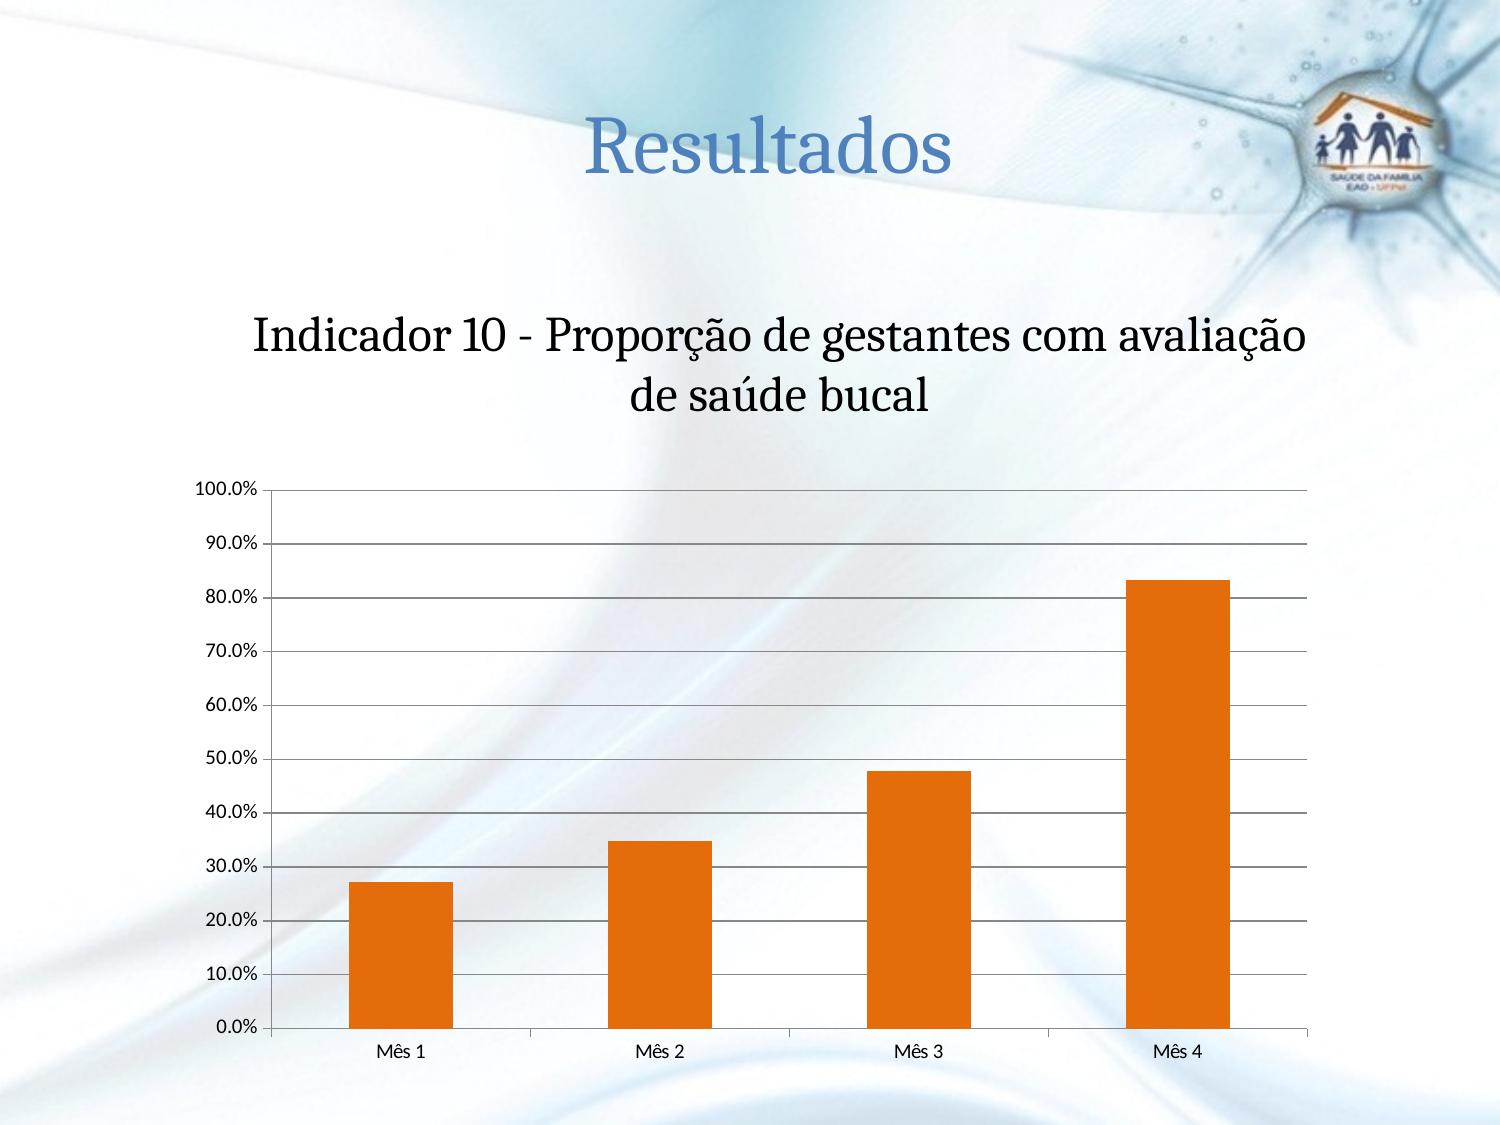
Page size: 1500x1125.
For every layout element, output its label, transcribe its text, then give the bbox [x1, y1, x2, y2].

title Indicador 10 - Proporção de gestantes com avaliação de saúde bucal [218, 255, 1341, 468]
chart [170, 467, 1331, 1076]
picture [0, 0, 1500, 1125]
text_box Resultados [93, 46, 1444, 235]
